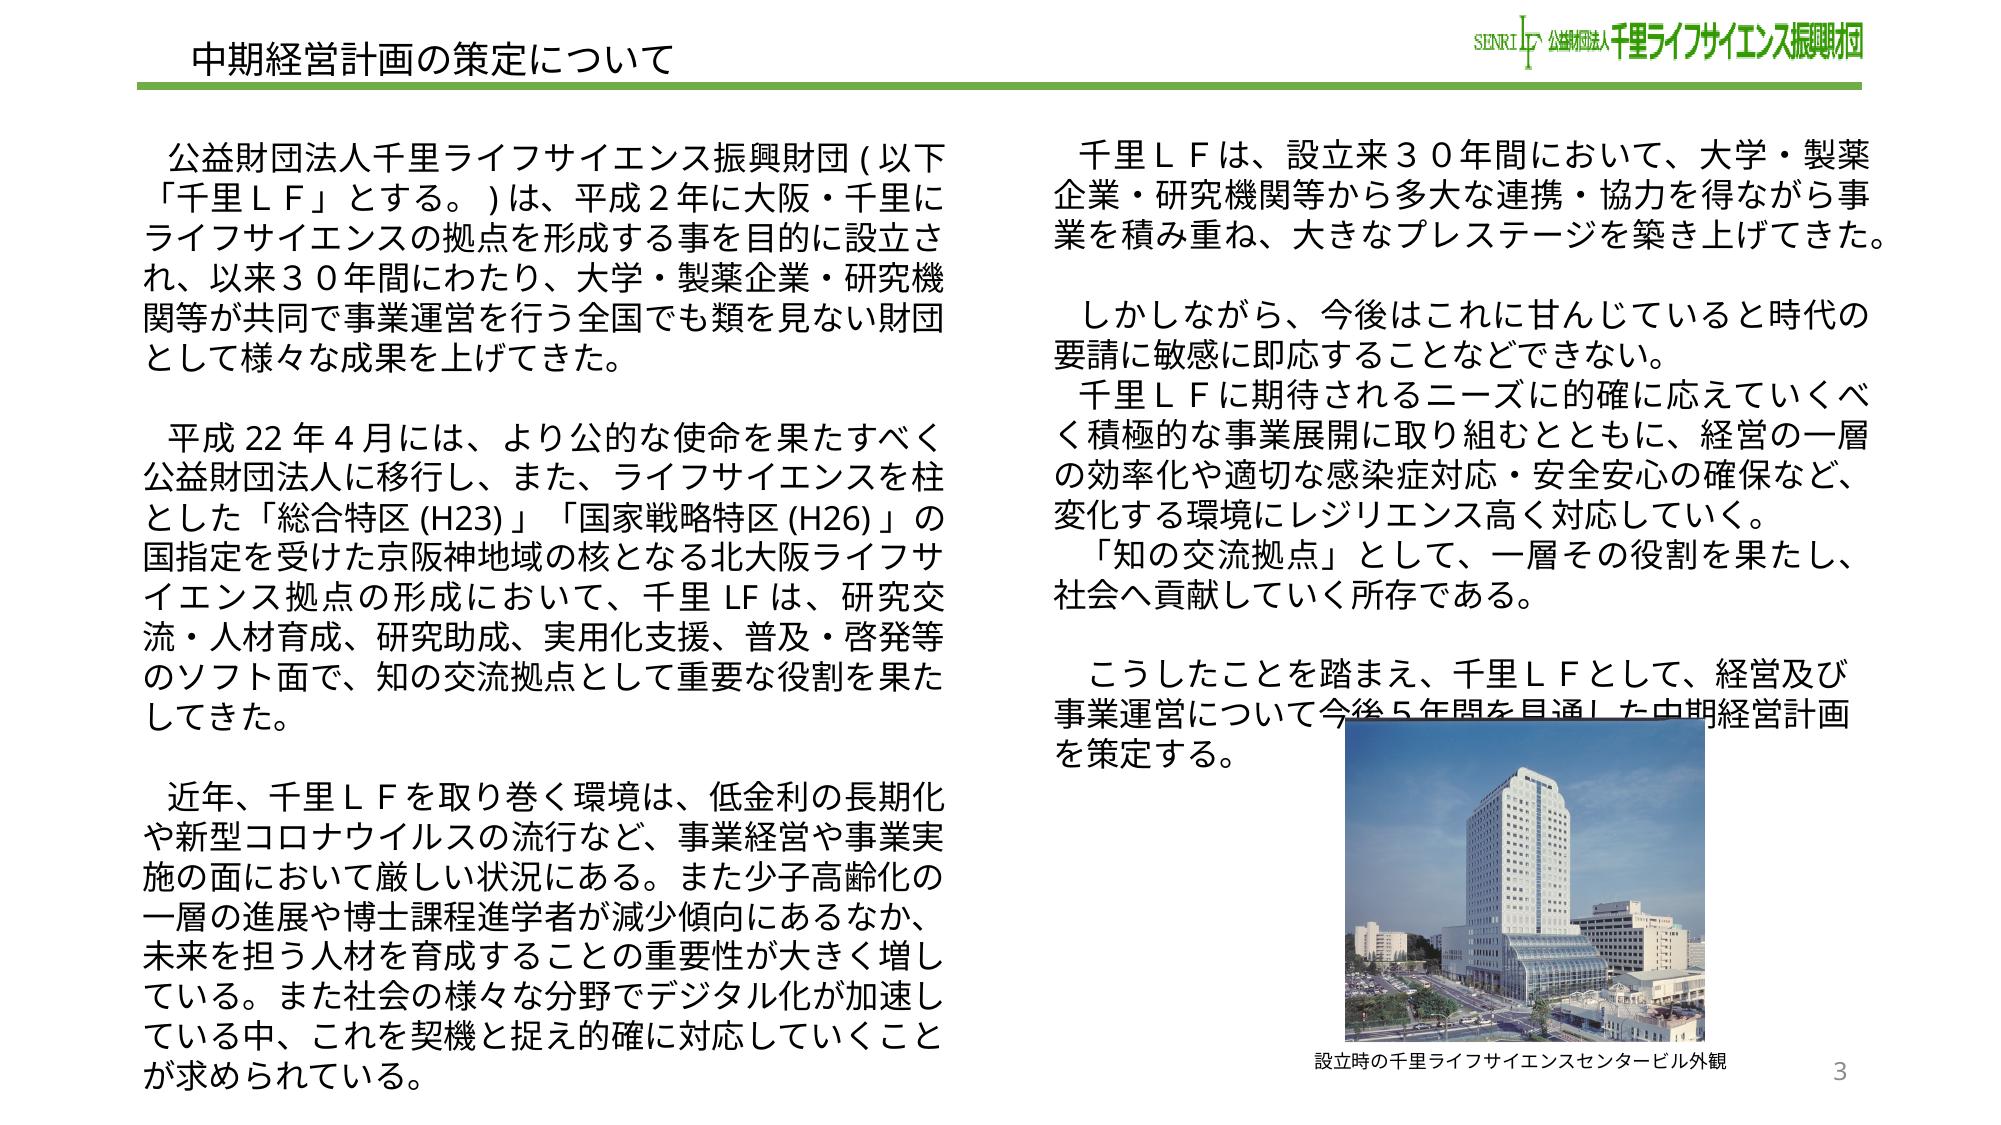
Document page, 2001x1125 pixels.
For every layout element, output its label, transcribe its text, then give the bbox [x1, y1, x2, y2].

text_box 公益財団法人千里ライフサイエンス振興財団(以下「千里ＬＦ」とする。)は、平成２年に大阪・千里にライフサイエンスの拠点を形成する事を目的に設立され、以来３０年間にわたり、大学・製薬企業・研究機関等が共同で事業運営を行う全国でも類を見ない財団として様々な成果を上げてきた。 平成22年4月には、より公的な使命を果たすべく公益財団法人に移行し、また、ライフサイエンスを柱とした「総合特区(H23)」「国家戦略特区(H26)」の国指定を受けた京阪神地域の核となる北大阪ライフサイエンス拠点の形成において、千里LFは、研究交流・人材育成、研究助成、実用化支援、普及・啓発等のソフト面で、知の交流拠点として重要な役割を果たしてきた。 近年、千里ＬＦを取り巻く環境は、低金利の長期化や新型コロナウイルスの流行など、事業経営や事業実施の面において厳しい状況にある。また少子高齢化の一層の進展や博士課程進学者が減少傾向にあるなか、未来を担う人材を育成することの重要性が大きく増している。また社会の様々な分野でデジタル化が加速している中、これを契機と捉え的確に対応していくことが求められている。 [127, 129, 962, 1125]
text_box 千里ＬＦは、設立来３０年間において、大学・製薬企業・研究機関等から多大な連携・協力を得ながら事業を積み重ね、大きなプレステージを築き上げてきた。 しかしながら、今後はこれに甘んじていると時代の要請に敏感に即応することなどできない。 千里ＬＦに期待されるニーズに的確に応えていくべく積極的な事業展開に取り組むとともに、経営の一層の効率化や適切な感染症対応・安全安心の確保など、変化する環境にレジリエンス高く対応していく。 「知の交流拠点」として、一層その役割を果たし、社会へ貢献していく所存である。 こうしたことを踏まえ、千里ＬＦとして、経営及び事業運営について今後５年間を見通した中期経営計画を策定する。 [1038, 127, 1887, 781]
picture [1474, 15, 1863, 70]
text_box 設立時の千里ライフサイエンスセンタービル外観 [1299, 1042, 1750, 1080]
slide_number 2 [1412, 1042, 1863, 1103]
picture [1345, 717, 1705, 1042]
title 中期経営計画の策定について [175, 19, 736, 99]
